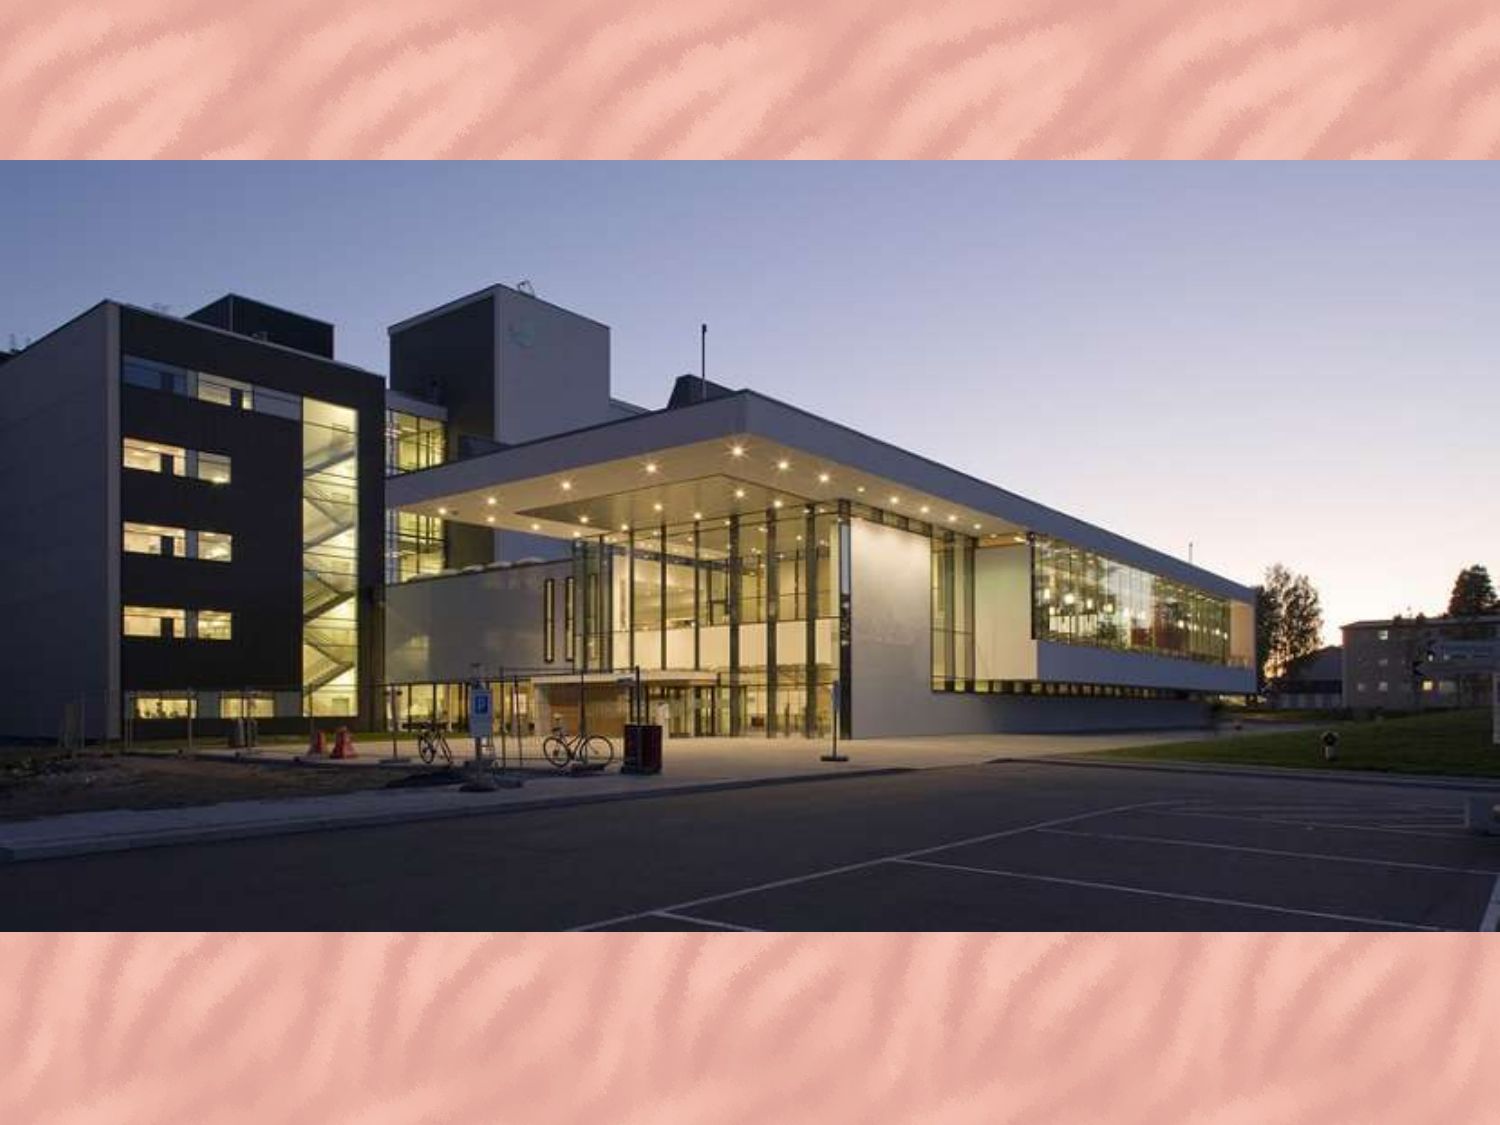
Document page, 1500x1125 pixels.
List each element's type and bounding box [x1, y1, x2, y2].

picture [0, 160, 1500, 933]
